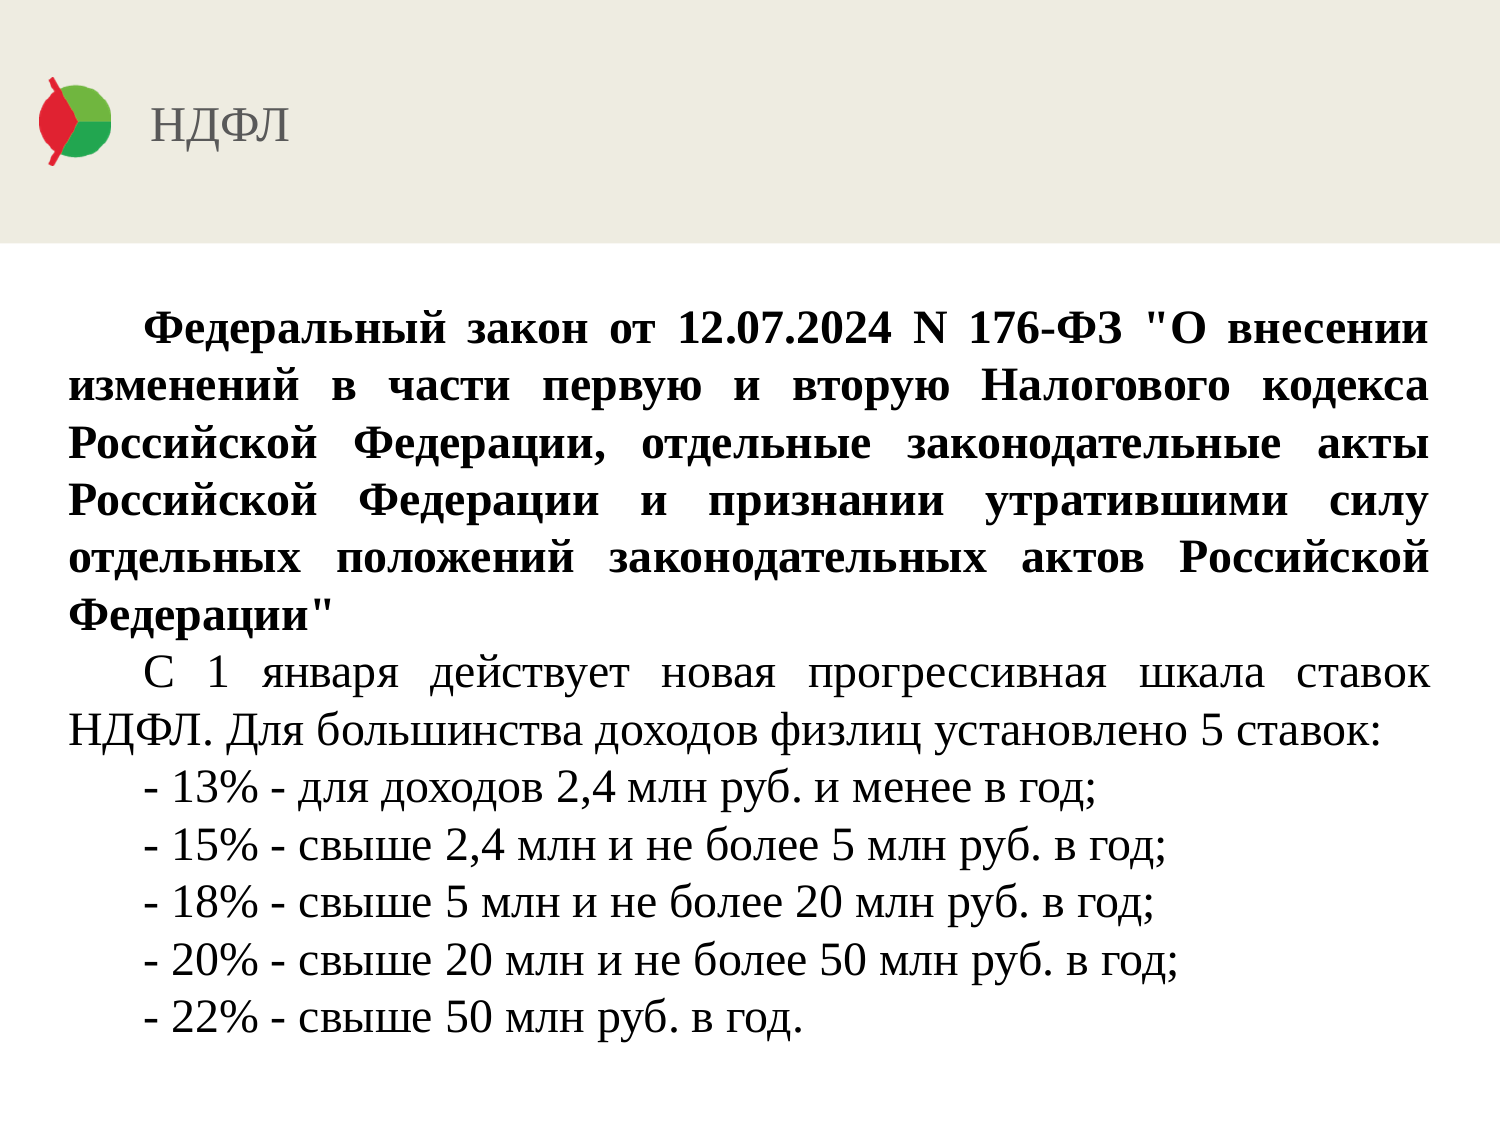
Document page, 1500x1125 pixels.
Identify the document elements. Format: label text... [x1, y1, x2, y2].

list Федеральный закон от 12.07.2024 N 176-ФЗ "О внесении изменений в части первую и вторую Налогового кодекса Российской Федерации, отдельные законодательные акты Российской Федерации и признании утратившими силу отдельных положений законодательных актов Российской Федерации" С 1 января действует новая прогрессивная шкала ставок НДФЛ. Для большинства доходов физлиц установлено 5 ставок: - 13% - для доходов 2,4 млн руб. и менее в год; - 15% - свыше 2,4 млн и не более 5 млн руб. в год; - 18% - свыше 5 млн и не более 20 млн руб. в год; - 20% - свыше 20 млн и не более 50 млн руб. в год; - 22% - свыше 50 млн руб. в год. [53, 267, 1447, 1071]
picture [39, 77, 111, 166]
title НДФЛ [135, 0, 1425, 244]
